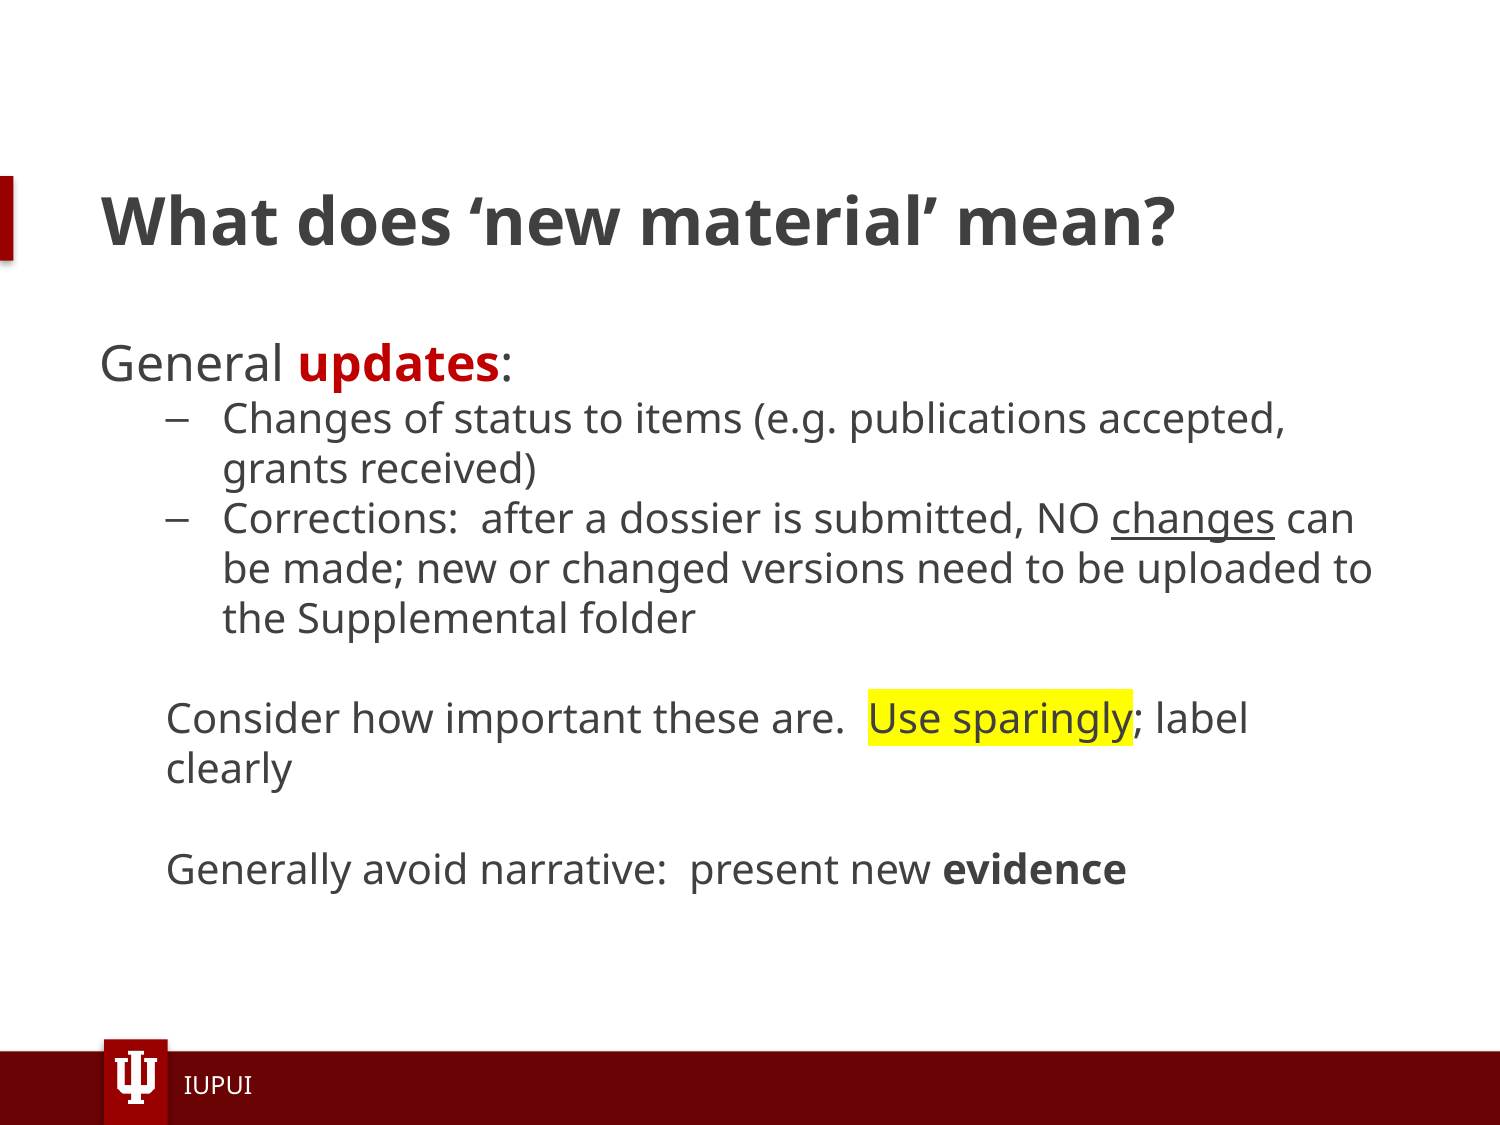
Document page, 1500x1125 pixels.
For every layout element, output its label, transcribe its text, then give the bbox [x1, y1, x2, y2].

list General updates: Changes of status to items (e.g. publications accepted, grants received) Corrections: after a dossier is submitted, NO changes can be made; new or changed versions need to be uploaded to the Supplemental folder Consider how important these are. Use sparingly; label clearly Generally avoid narrative: present new evidence [85, 324, 1400, 1000]
title What does ‘new material’ mean? [86, 166, 1400, 271]
